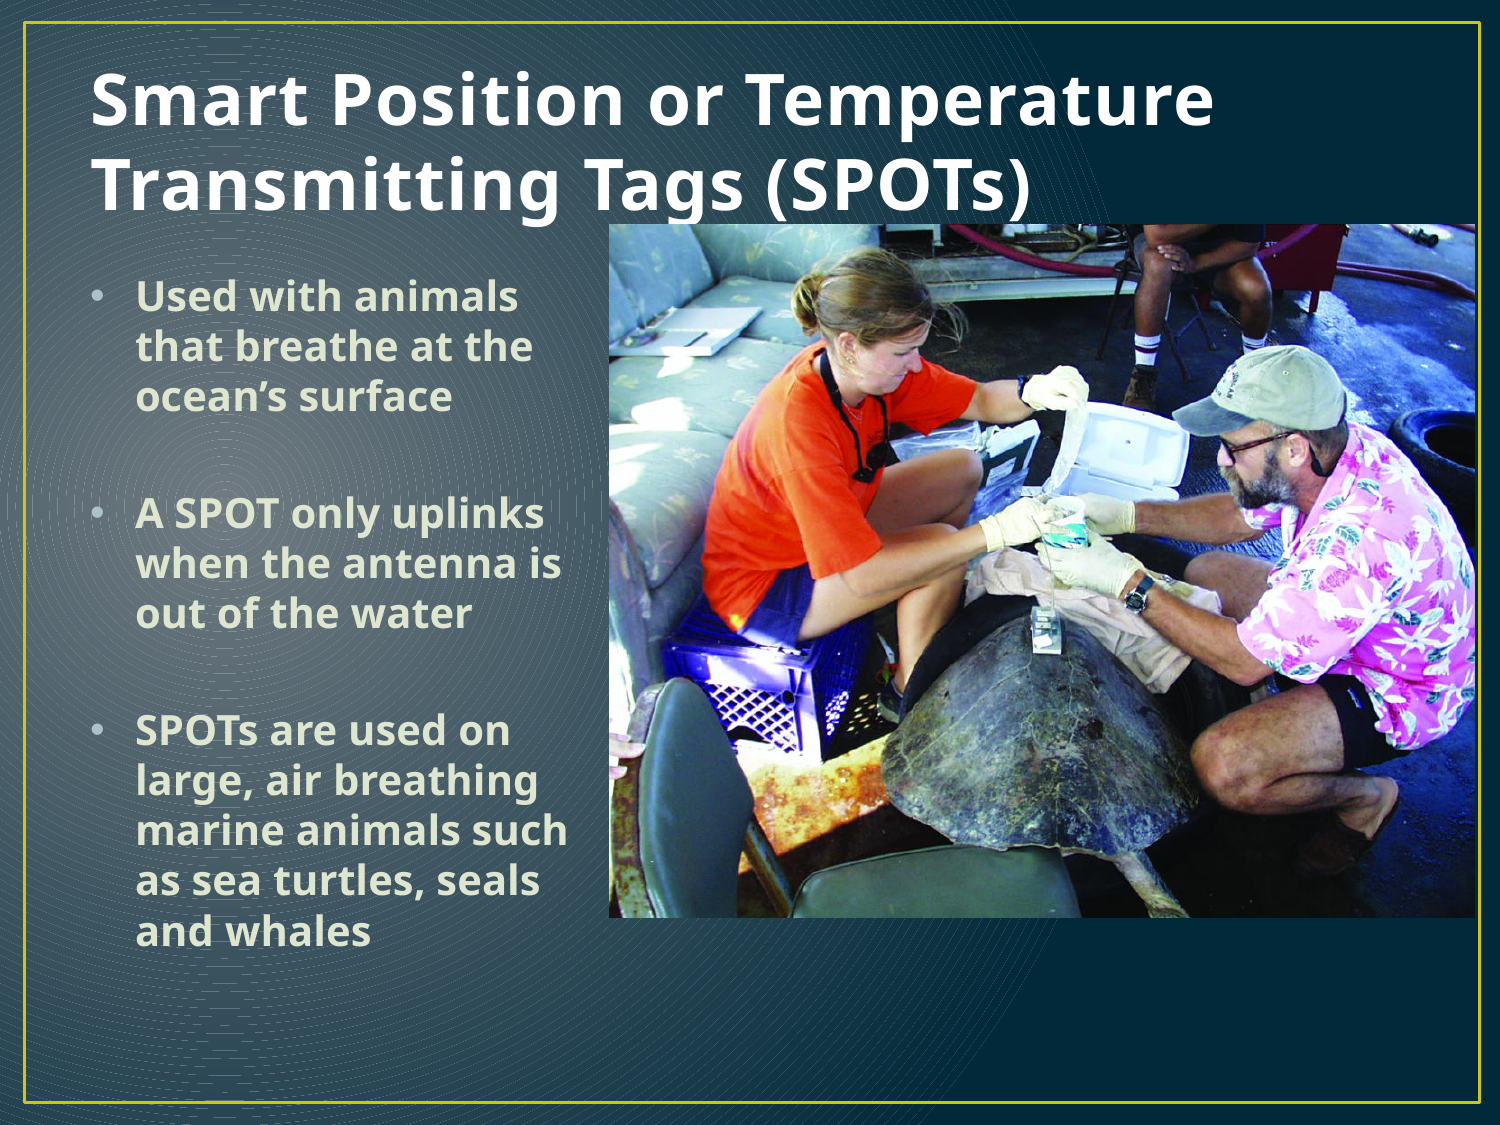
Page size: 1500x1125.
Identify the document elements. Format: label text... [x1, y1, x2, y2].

title Smart Position or Temperature Transmitting Tags (SPOTs) [75, 45, 1425, 233]
picture [1014, 923, 1026, 932]
picture [609, 224, 1474, 918]
list Used with animals that breathe at the ocean’s surface A SPOT only uplinks when the antenna is out of the water SPOTs are used on large, air breathing marine animals such as sea turtles, seals and whales [75, 262, 588, 1005]
